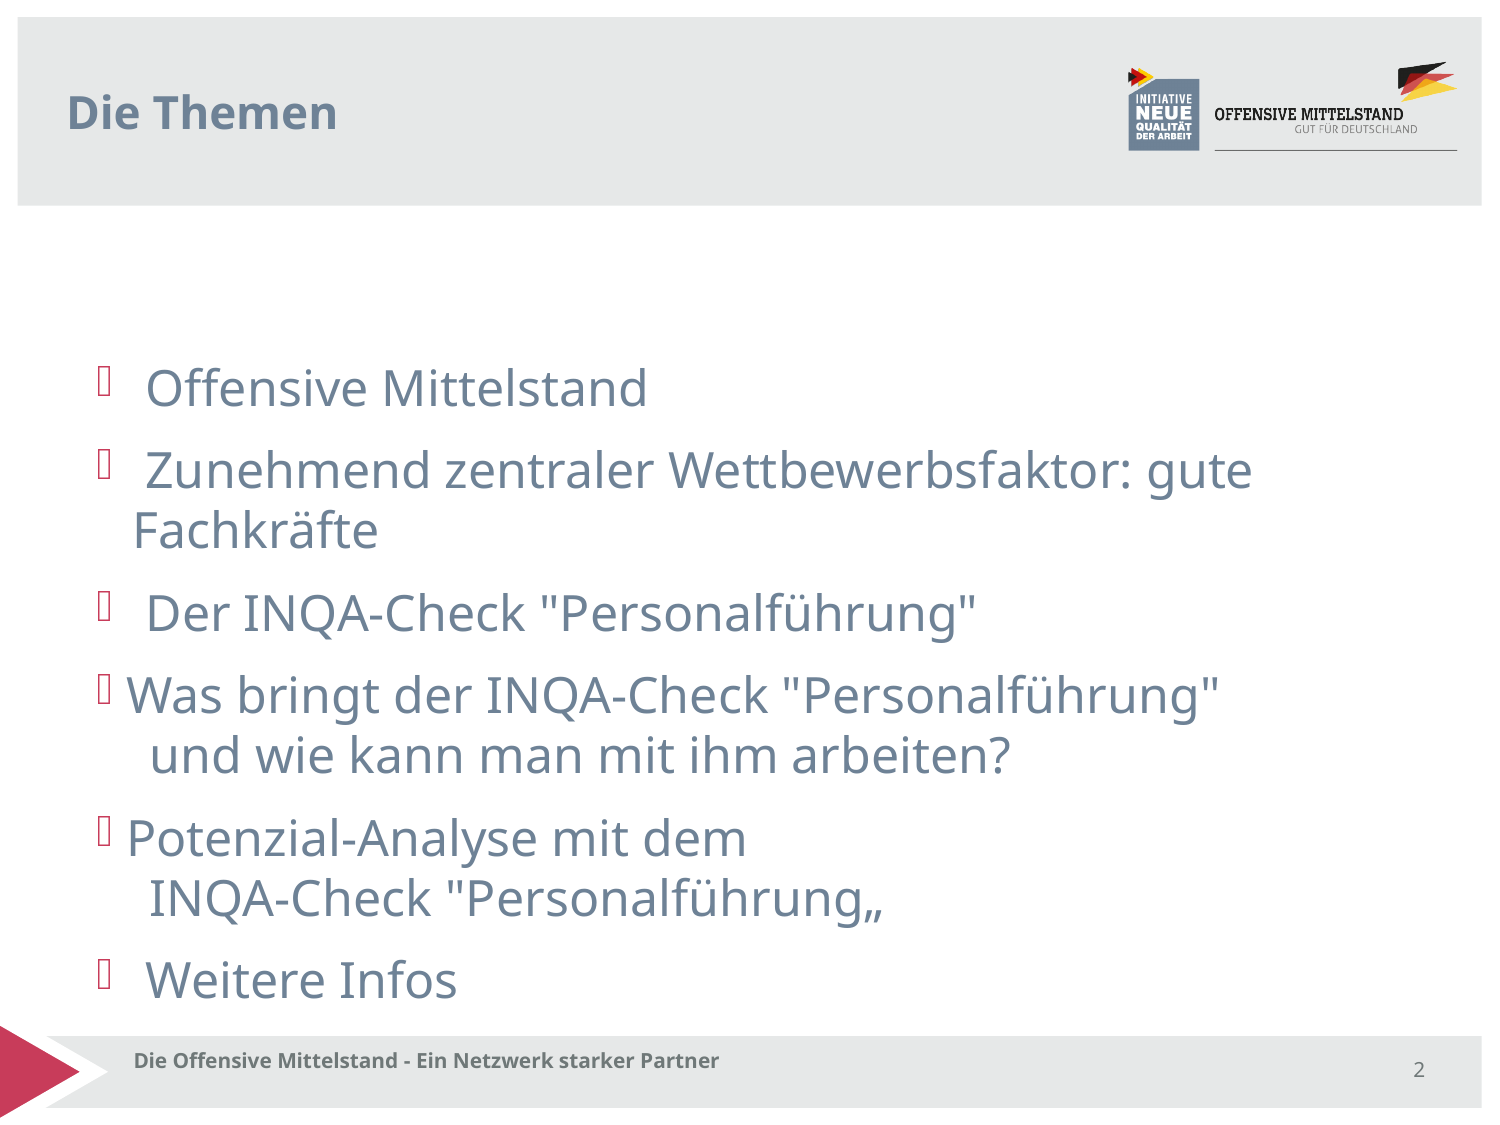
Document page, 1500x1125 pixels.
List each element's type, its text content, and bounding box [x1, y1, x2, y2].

slide_number 2 [1315, 1036, 1441, 1106]
footer Die Offensive Mittelstand - Ein Netzwerk starker Partner [118, 1013, 1084, 1074]
picture [1292, 51, 1472, 169]
list Offensive Mittelstand Zunehmend zentraler Wettbewerbsfaktor: gute Fachkräfte Der INQA-Check "Personalführung" Was bringt der INQA-Check "Personalführung" und wie kann man mit ihm arbeiten? Potenzial-Analyse mit dem INQA-Check "Personalführung„ Weitere Infos [52, 348, 1452, 1003]
title Die Themen [51, 39, 1292, 184]
